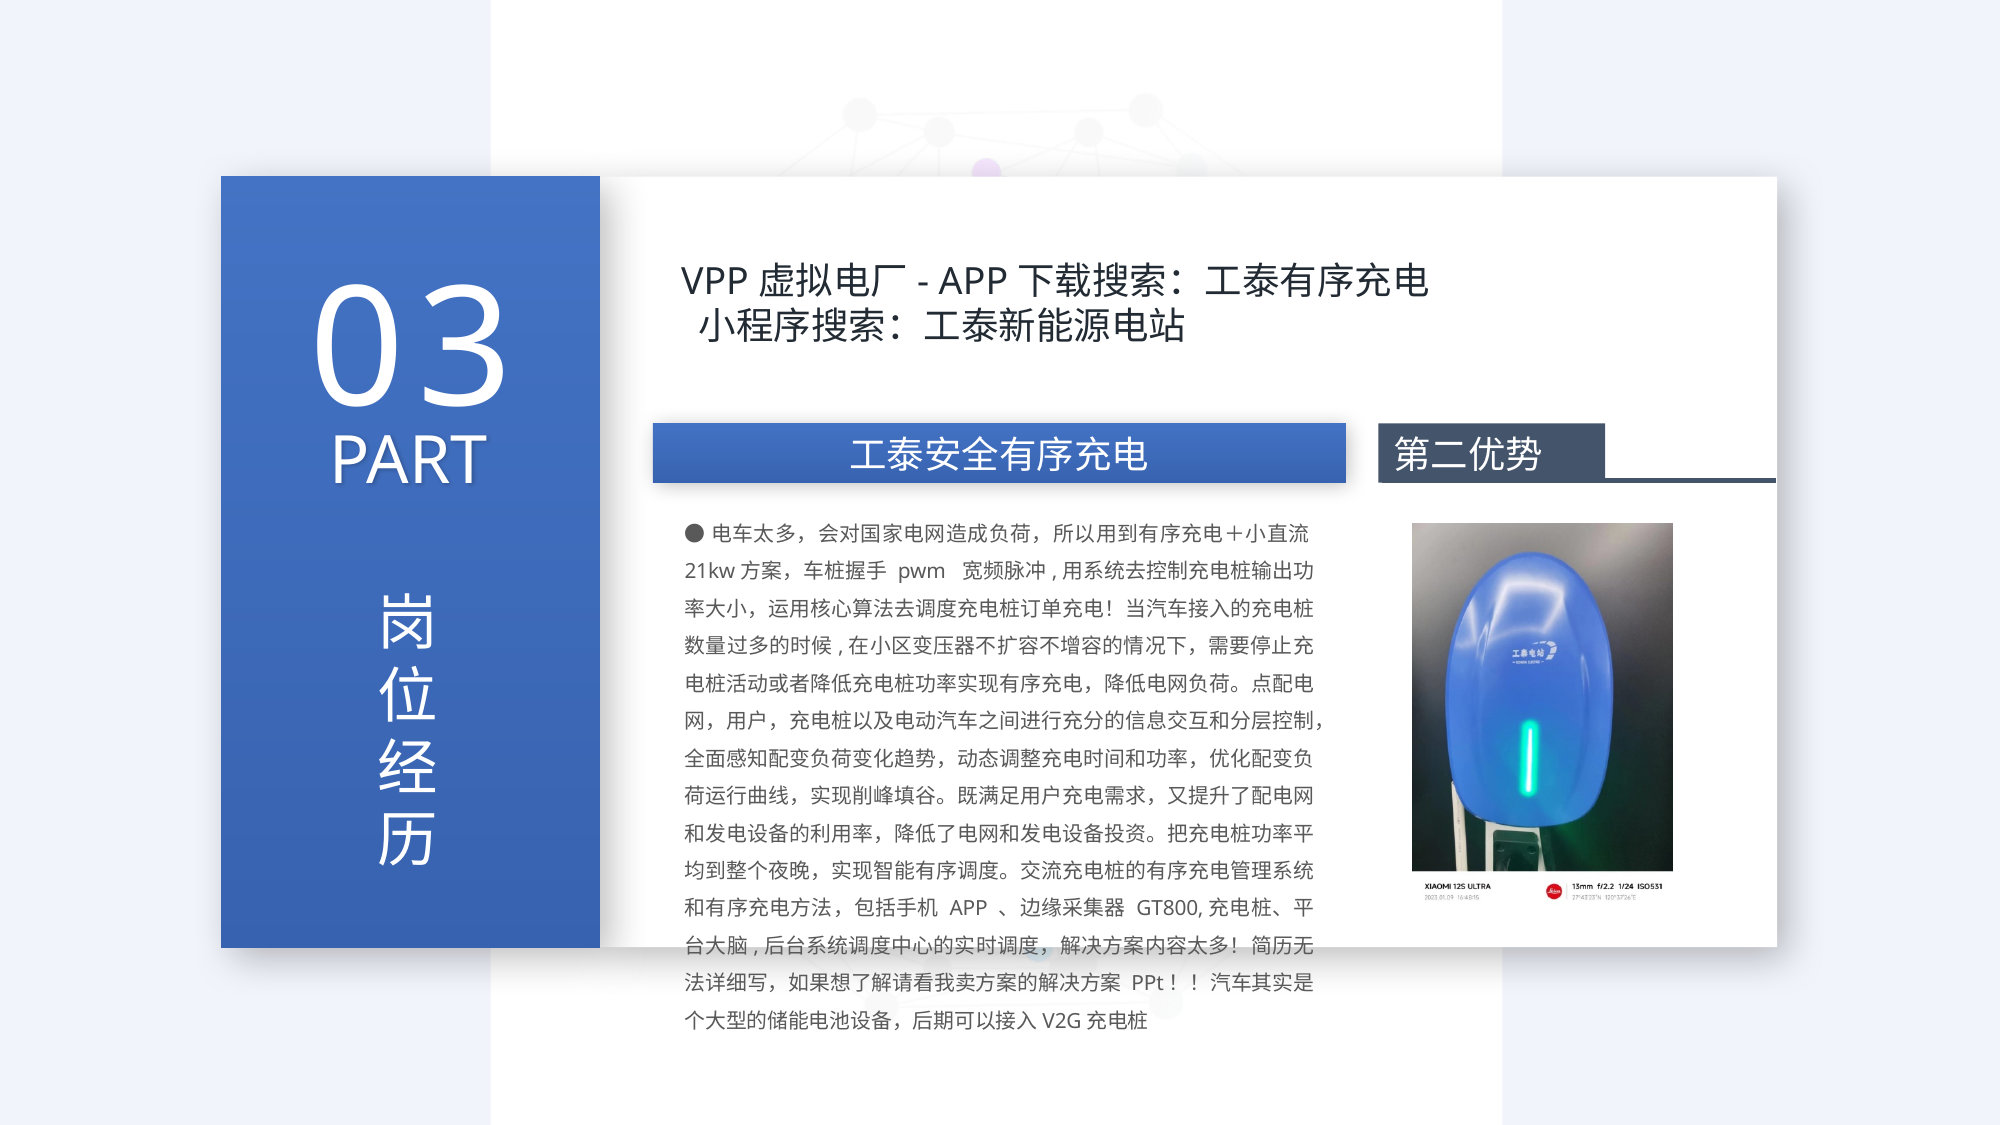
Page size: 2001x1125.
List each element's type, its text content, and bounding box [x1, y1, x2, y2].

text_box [1378, 423, 1777, 483]
text_box 工泰安全有序充电 [652, 422, 1347, 484]
text_box ●电车太多，会对国家电网造成负荷，所以用到有序充电＋小直流21kw方案，车桩握手 pwm 宽频脉冲,用系统去控制充电桩输出功率大小，运用核心算法去调度充电桩订单充电！当汽车接入的充电桩数量过多的时候,在小区变压器不扩容不增容的情况下，需要停止充电桩活动或者降低充电桩功率实现有序充电，降低电网负荷。点配电网，用户，充电桩以及电动汽车之间进行充分的信息交互和分层控制，全面感知配变负荷变化趋势，动态调整充电时间和功率，优化配变负荷运行曲线，实现削峰填谷。既满足用户充电需求，又提升了配电网和发电设备的利用率，降低了电网和发电设备投资。把充电桩功率平均到整个夜晚，实现智能有序调度。交流充电桩的有序充电管理系统和有序充电方法，包括手机 APP 、边缘采集器 GT800,充电桩、平台大脑,后台系统调度中心的实时调度，解决方案内容太多！简历无法详细写，如果想了解请看我卖方案的解决方案 PPt！！汽车其实是个大型的储能电池设备，后期可以接入V2G充电桩 [669, 500, 1329, 1040]
picture [1412, 523, 1673, 910]
text_box VPP虚拟电厂- APP下载搜索：工泰有序充电 小程序搜索：工泰新能源电站 [669, 251, 1543, 353]
